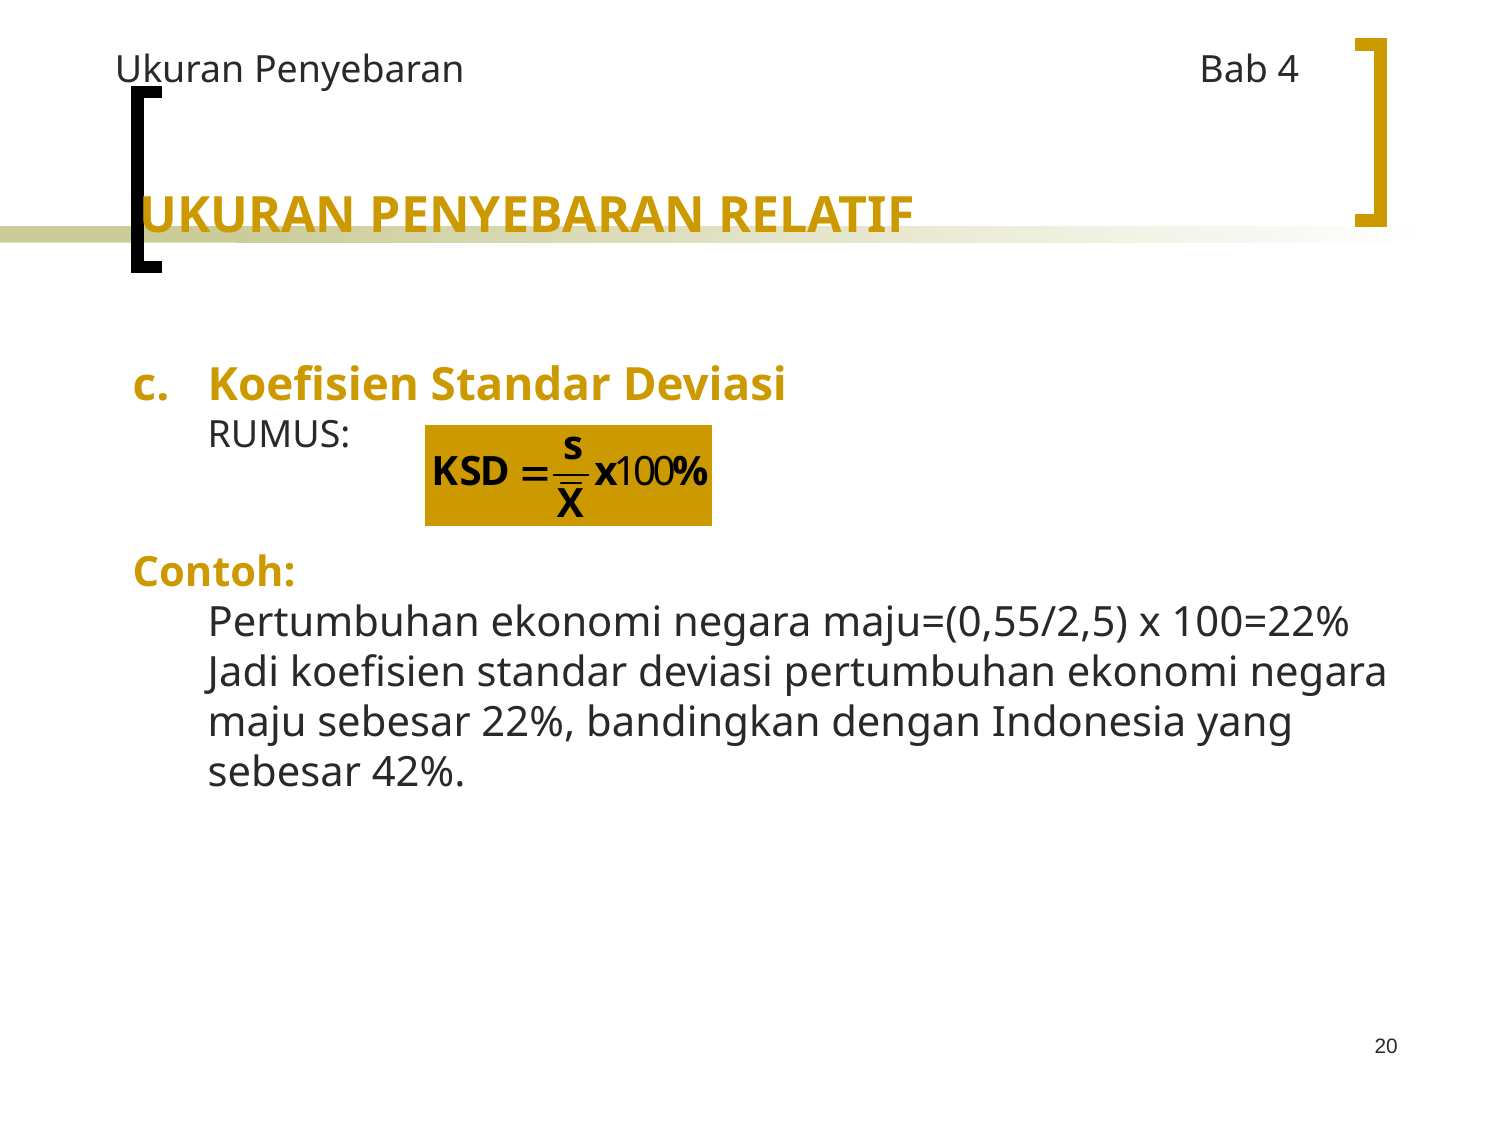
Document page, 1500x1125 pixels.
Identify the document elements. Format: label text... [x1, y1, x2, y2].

text_box Ukuran Penyebaran Bab 4 [99, 37, 1350, 98]
slide_number 20 [1099, 1024, 1413, 1101]
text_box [424, 424, 713, 527]
text_box UKURAN PENYEBARAN RELATIF [124, 174, 1313, 250]
text_box Koefisien Standar Deviasi RUMUS: Contoh: Pertumbuhan ekonomi negara maju=(0,55/2,5) x 100=22% Jadi koefisien standar deviasi pertumbuhan ekonomi negara maju sebesar 22%, bandingkan dengan Indonesia yang sebesar 42%. [117, 312, 1468, 803]
